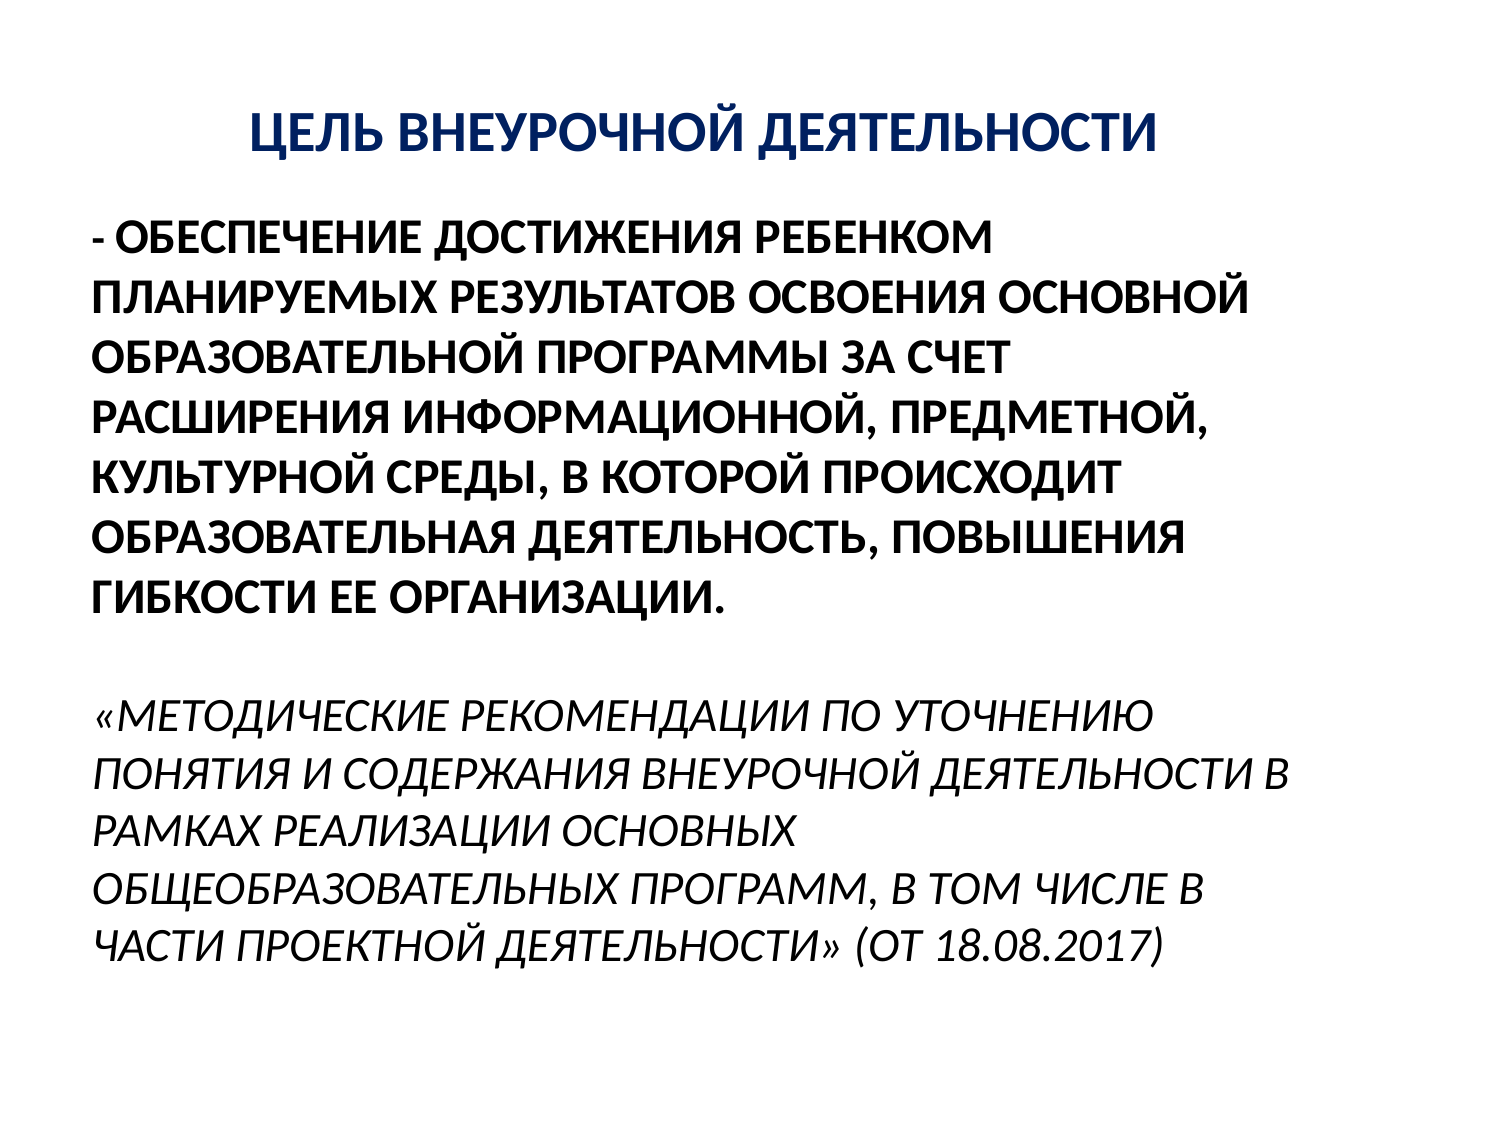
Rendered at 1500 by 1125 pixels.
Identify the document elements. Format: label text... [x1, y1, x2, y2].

list - обеспечение достижения ребенком планируемых результатов освоения основной образовательной программы за счет расширения информационной, предметной, культурной среды, в которой происходит образовательная деятельность, повышения гибкости ее организации. «Методические рекомендации по уточнению понятия и содержания внеурочной деятельности в рамках реализации основных общеобразовательных программ, в том числе в части проектной деятельности» (от 18.08.2017) [76, 196, 1319, 1087]
title Цель внеурочной деятельности [70, 69, 1338, 188]
